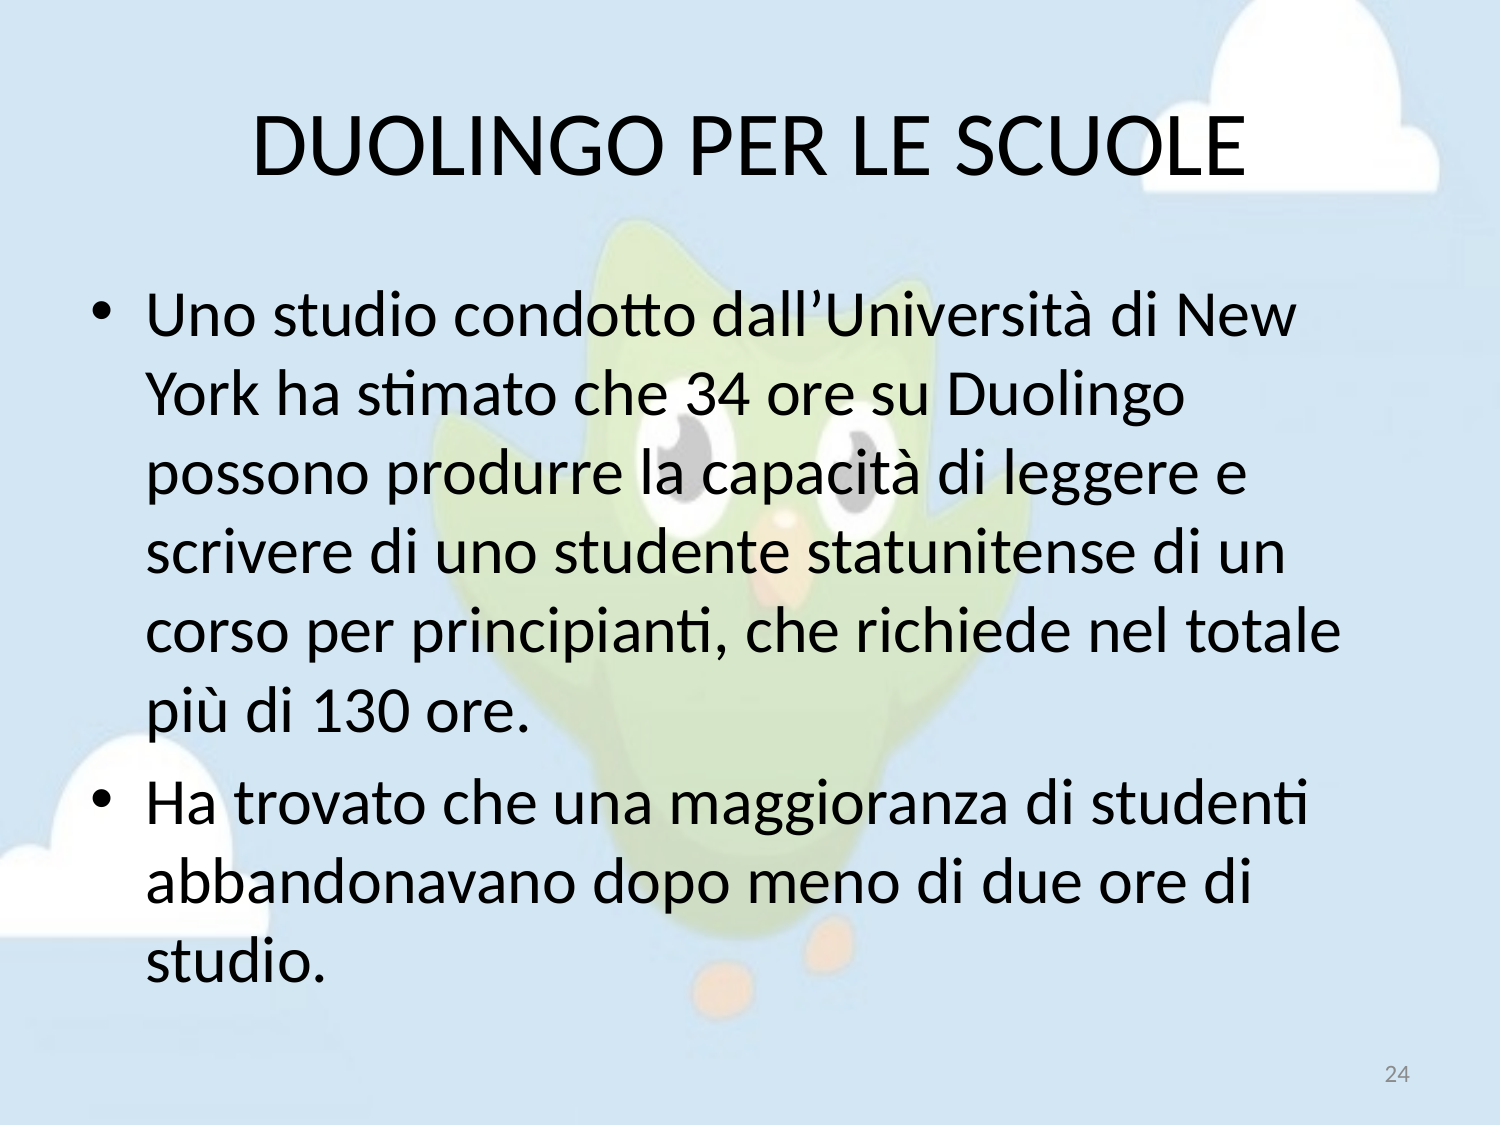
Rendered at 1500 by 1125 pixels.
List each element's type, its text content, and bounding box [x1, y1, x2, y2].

title DUOLINGO PER LE SCUOLE [75, 45, 1425, 233]
slide_number 24 [1074, 1042, 1425, 1103]
list Uno studio condotto dall’Università di New York ha stimato che 34 ore su Duolingo possono produrre la capacità di leggere e scrivere di uno studente statunitense di un corso per principianti, che richiede nel totale più di 130 ore. Ha trovato che una maggioranza di studenti abbandonavano dopo meno di due ore di studio. [75, 262, 1425, 1005]
